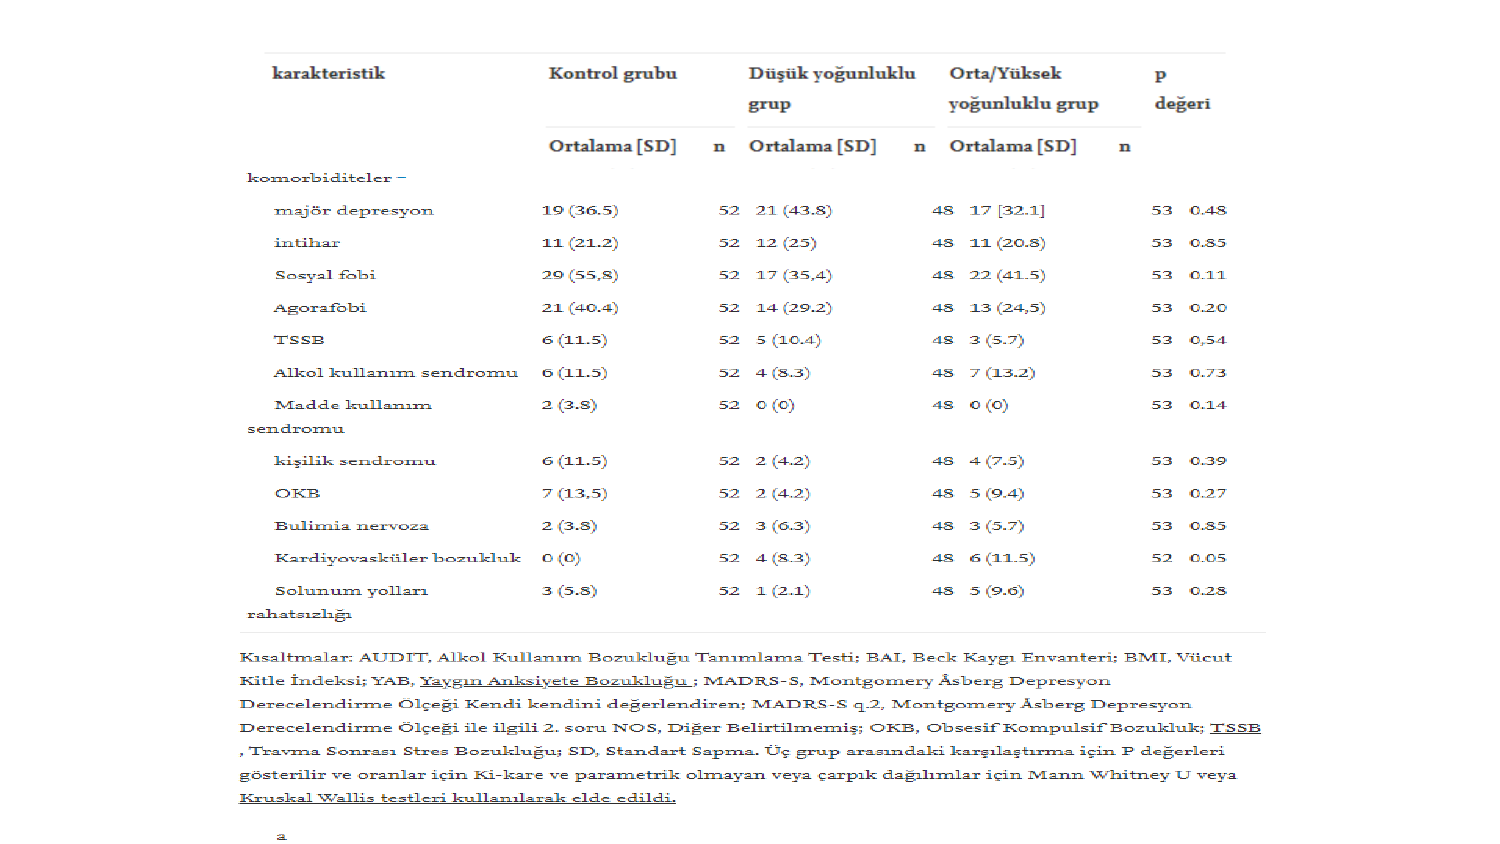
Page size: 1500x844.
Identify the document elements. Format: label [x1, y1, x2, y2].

picture [193, 45, 1336, 844]
